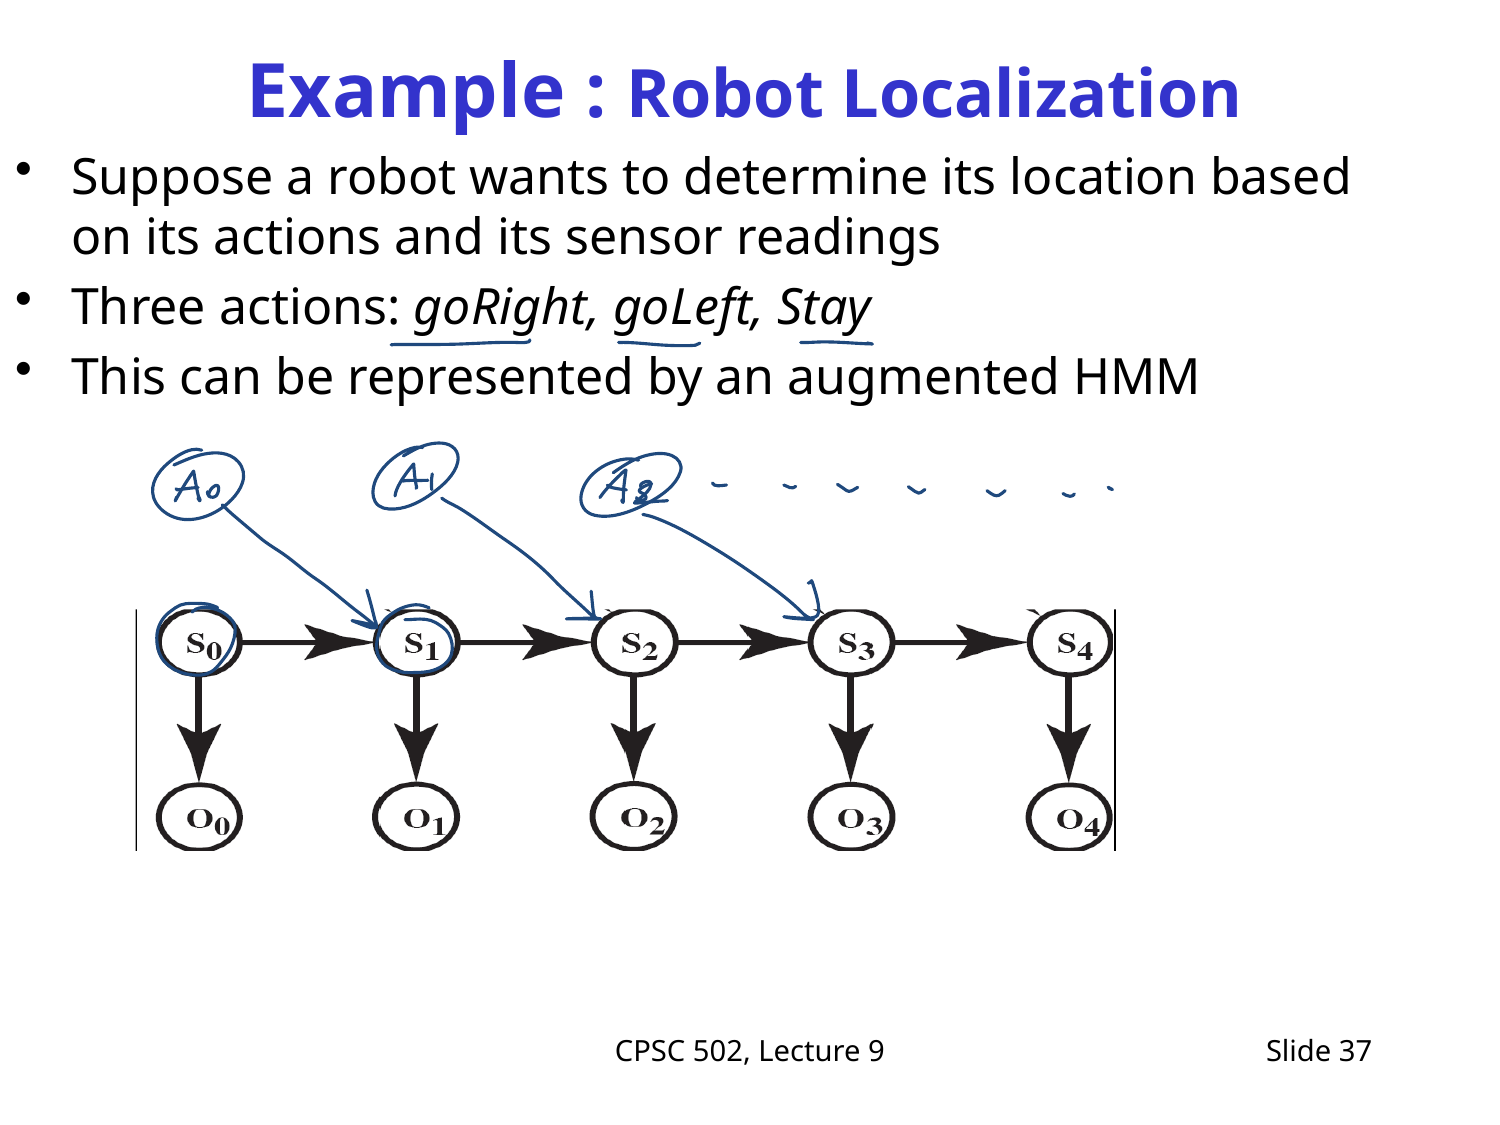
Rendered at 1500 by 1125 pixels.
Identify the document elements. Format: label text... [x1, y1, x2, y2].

slide_number Slide 37 [1074, 1024, 1388, 1101]
text_box [375, 445, 456, 490]
title Example : Robot Localization [0, 30, 1500, 144]
picture [155, 491, 235, 517]
text_box [70, 445, 414, 610]
footer CPSC 502, Lecture 9 [512, 1024, 988, 1101]
text_box [441, 445, 1172, 610]
picture [135, 491, 1116, 852]
picture [583, 491, 640, 514]
picture [375, 491, 431, 507]
picture [648, 491, 662, 500]
list Suppose a robot wants to determine its location based on its actions and its sensor readings Three actions: goRight, goLeft, Stay This can be represented by an augmented HMM [0, 136, 1442, 616]
